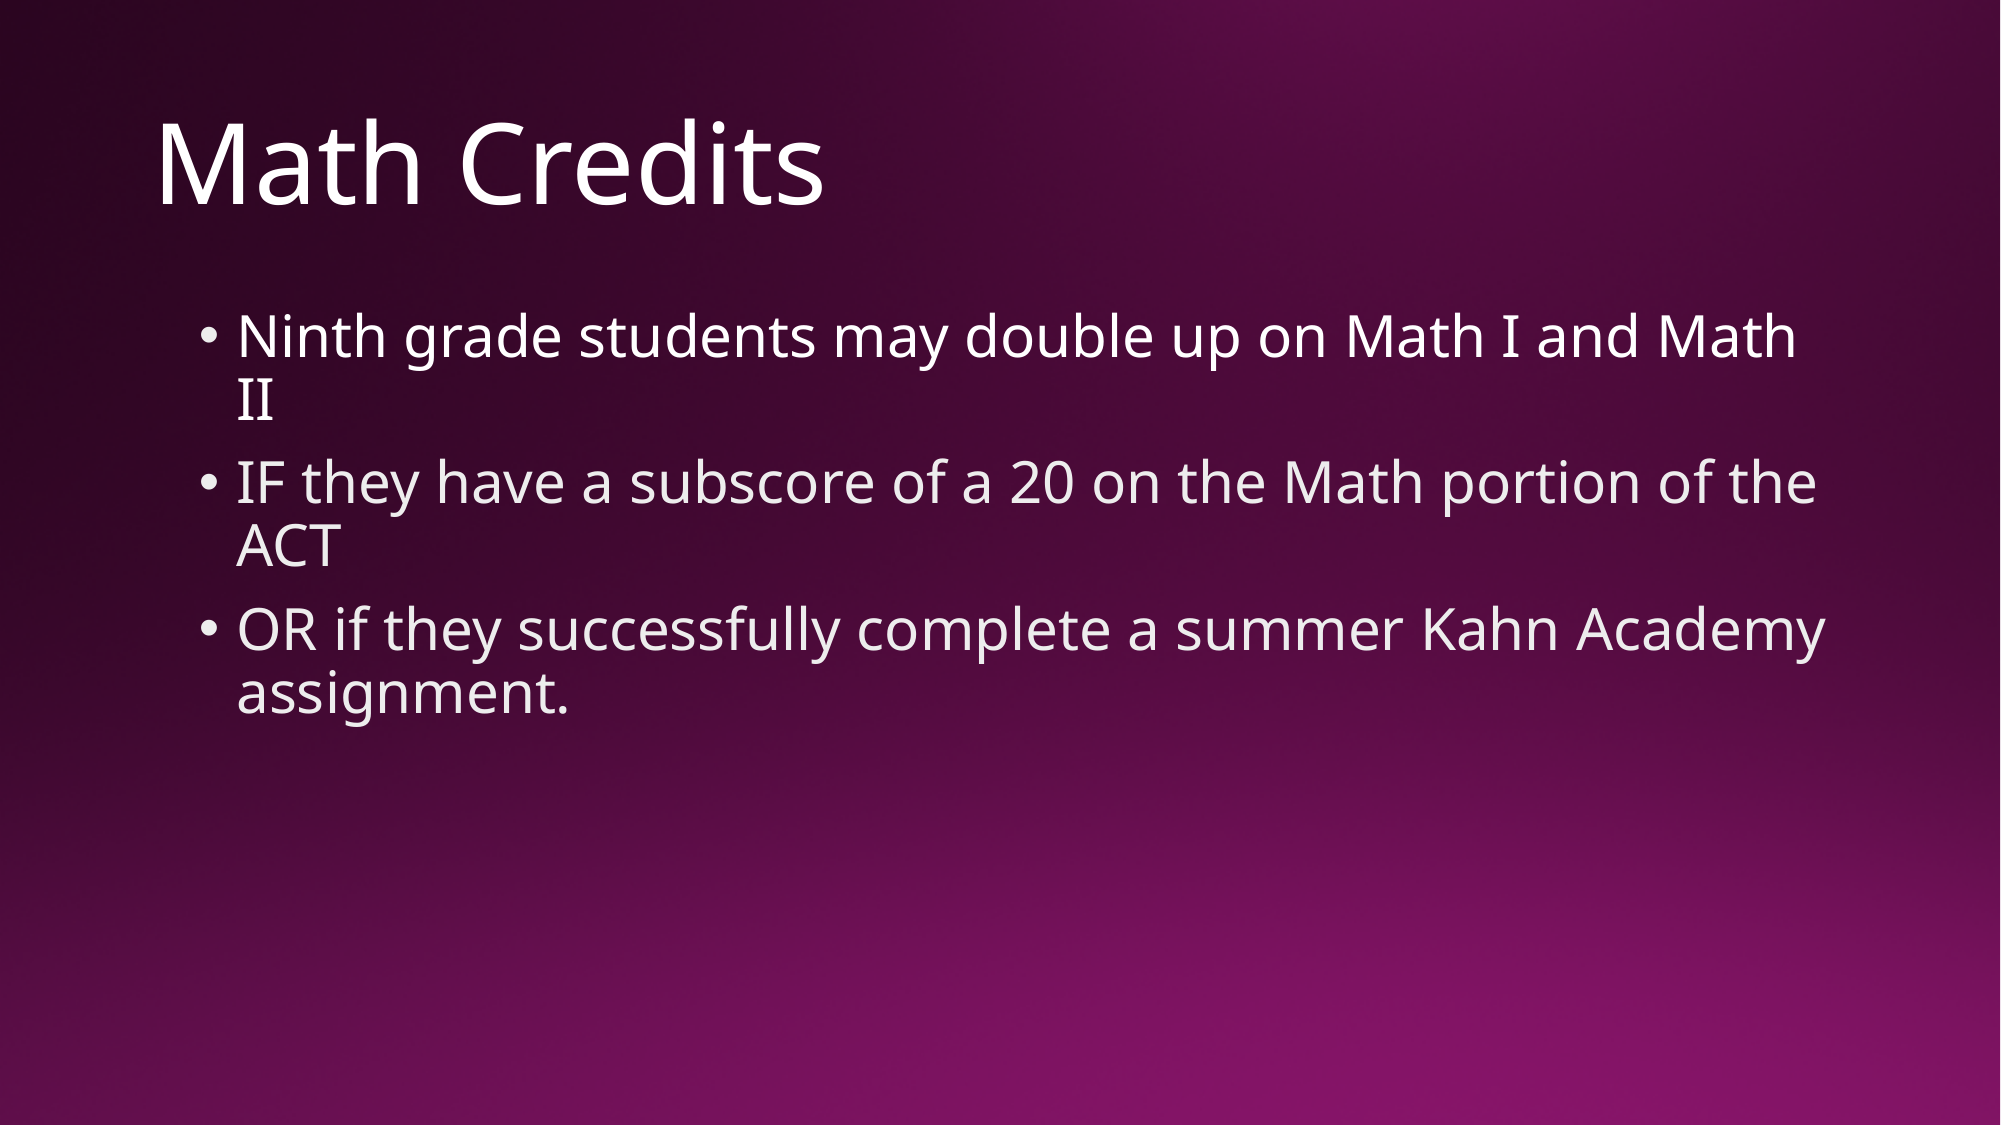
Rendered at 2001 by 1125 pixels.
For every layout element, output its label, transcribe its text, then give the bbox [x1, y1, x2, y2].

picture [0, 0, 2001, 1125]
title Math Credits [137, 59, 1863, 278]
list Ninth grade students may double up on Math I and Math II IF they have a subscore of a 20 on the Math portion of the ACT OR if they successfully complete a summer Kahn Academy assignment. [183, 299, 1863, 1014]
